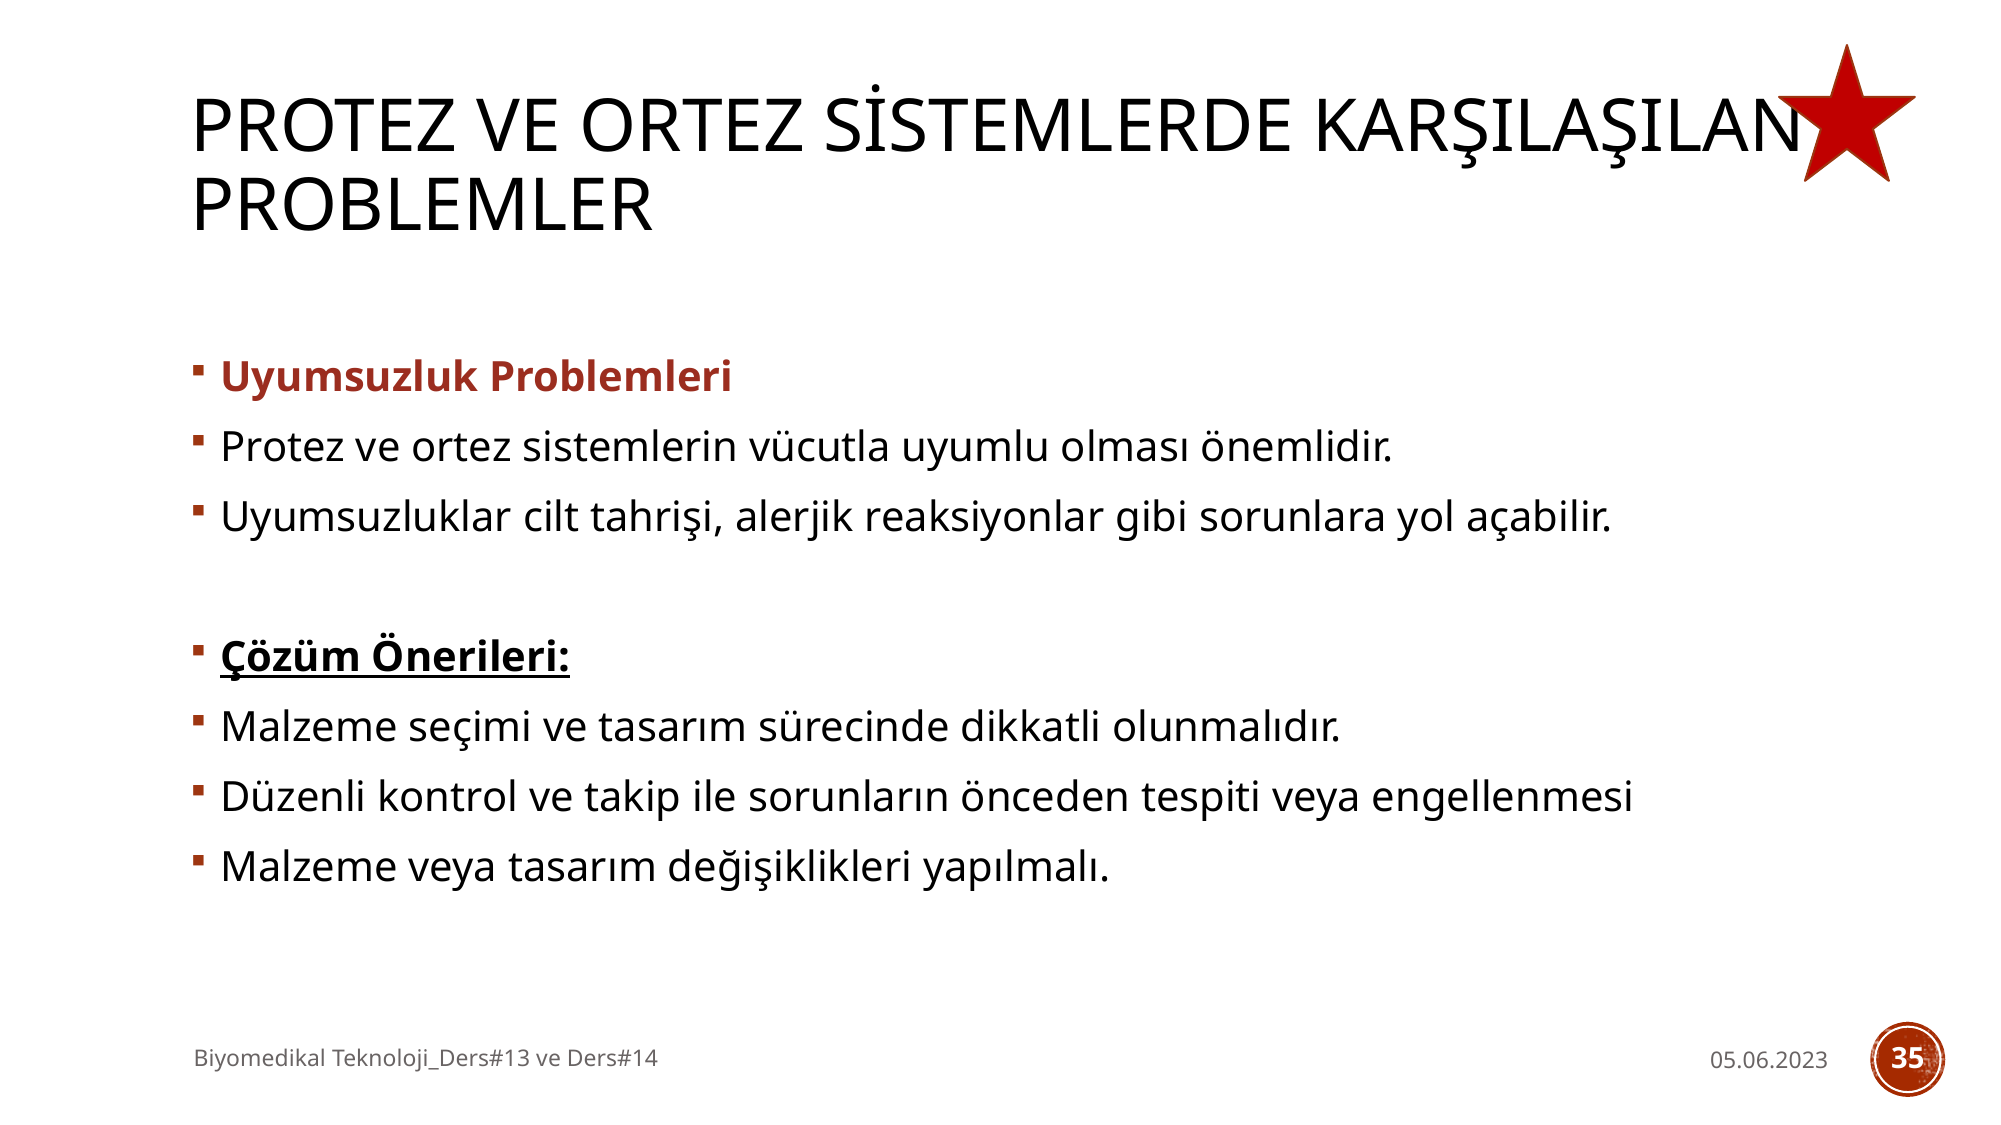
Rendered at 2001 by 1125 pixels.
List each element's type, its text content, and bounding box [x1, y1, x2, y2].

list Uyumsuzluk Problemleri Protez ve ortez sistemlerin vücutla uyumlu olması önemlidir. Uyumsuzluklar cilt tahrişi, alerjik reaksiyonlar gibi sorunlara yol açabilir. Çözüm Önerileri: Malzeme seçimi ve tasarım sürecinde dikkatli olunmalıdır. Düzenli kontrol ve takip ile sorunların önceden tespiti veya engellenmesi Malzeme veya tasarım değişiklikleri yapılmalı. [175, 348, 1826, 1013]
title PROTEZ VE ORTEZ SİSTEMLERDE KARŞILAŞILAN PROBLEMLER [175, 79, 1826, 344]
footer Biyomedikal Teknoloji_Ders#13 ve Ders#14 [178, 1028, 1217, 1089]
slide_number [1306, 1028, 1844, 1089]
text_box [1778, 44, 1916, 182]
slide_number 35 [1855, 1028, 1961, 1089]
